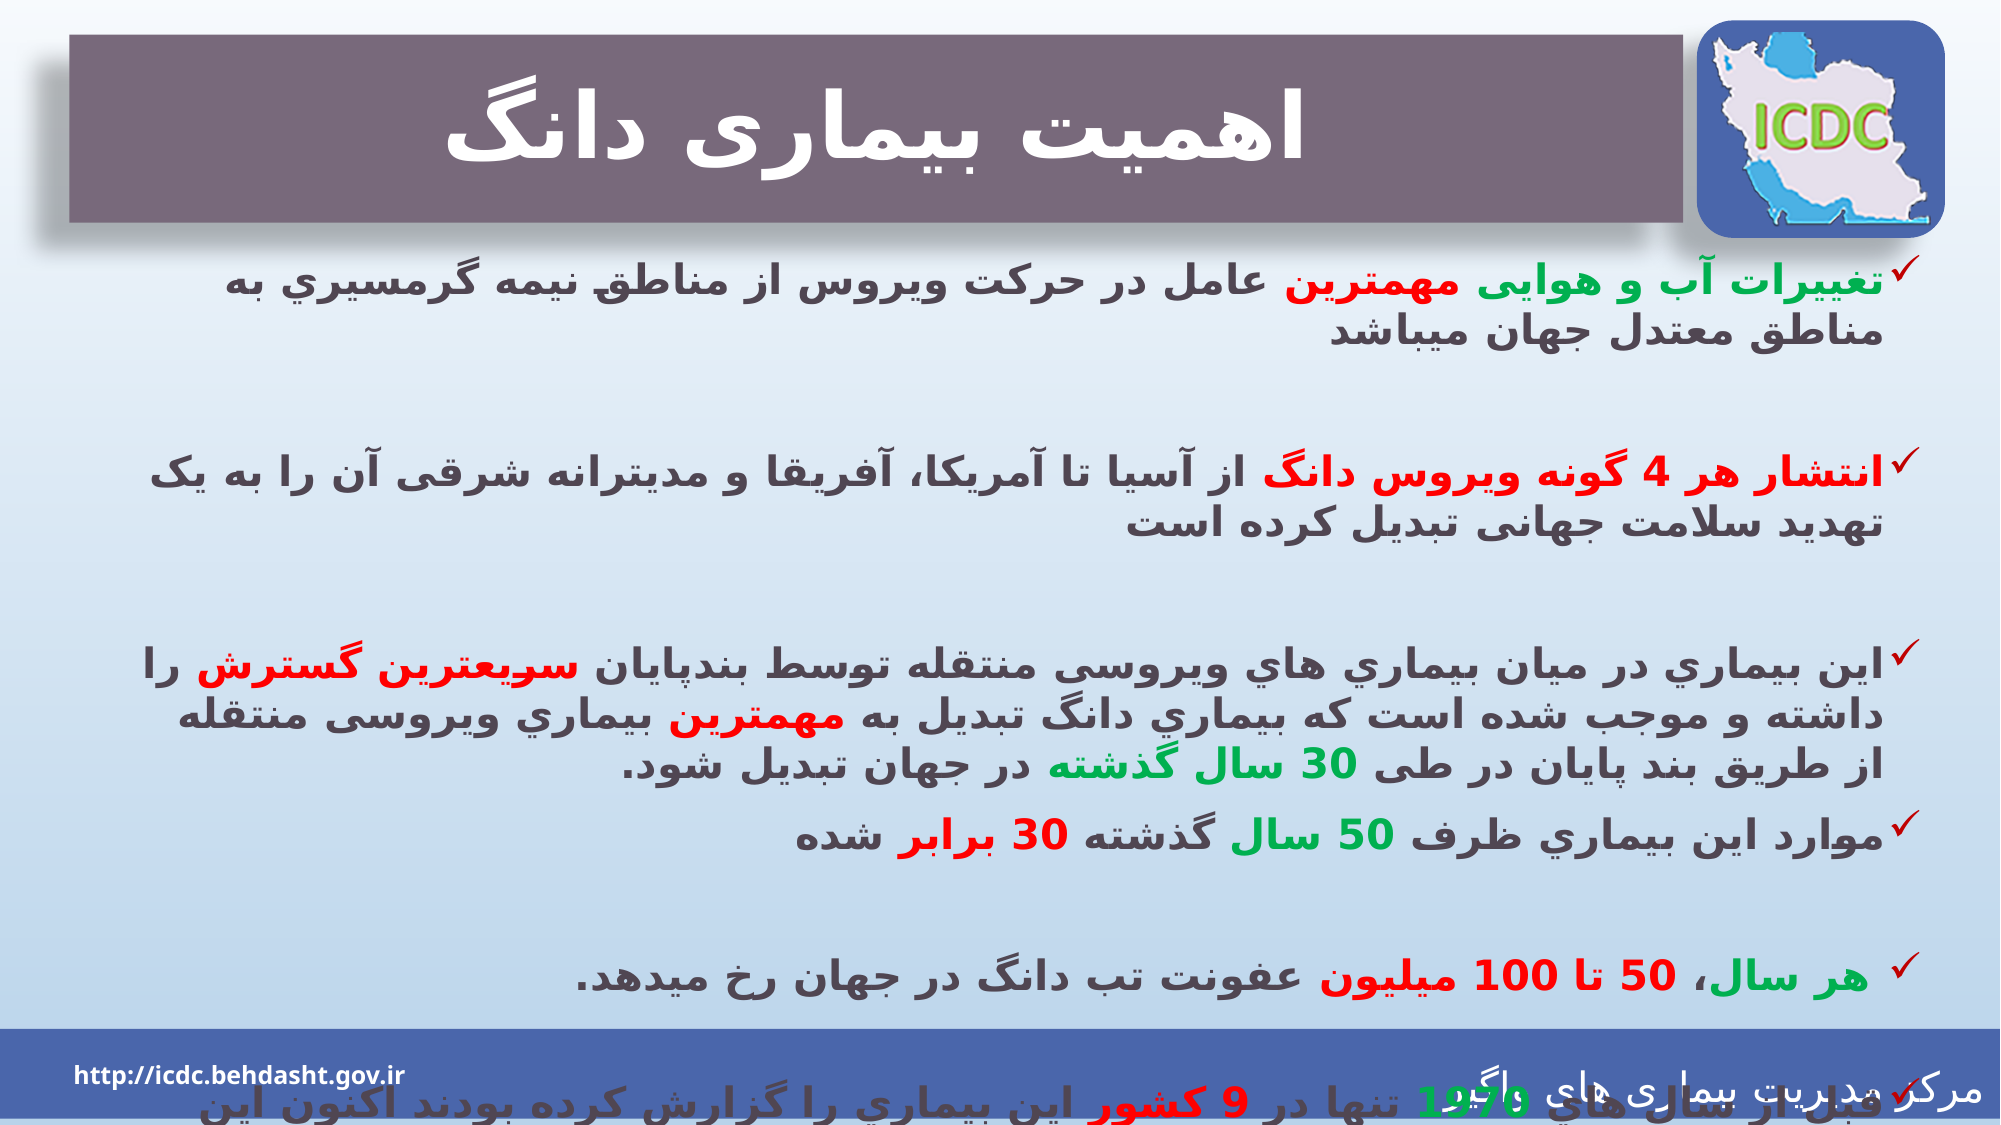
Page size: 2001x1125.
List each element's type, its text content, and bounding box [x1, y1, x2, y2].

picture [1711, 32, 1931, 227]
list تغییرات آب و هوایی مهمترین عامل در حرکت ویروس از مناطق نیمه گرمسیري به مناطق معتدل جهان میباشد انتشار هر 4 گونه ویروس دانگ از آسیا تا آمریکا، آفریقا و مدیترانه شرقی آن را به یک تهدید سلامت جهانی تبدیل کرده است این بیماري در میان بیماري هاي ویروسی منتقله توسط بندپایان سریعترین گسترش را داشته و موجب شده است که بیماري دانگ تبدیل به مهمترین بیماري ویروسی منتقله از طریق بند پایان در طی 30 سال گذشته در جهان تبدیل شود. موارد این بیماري ظرف 50 سال گذشته 30 برابر شده هر سال، 50 تا 100 میلیون عفونت تب دانگ در جهان رخ میدهد. قبل از سال هاي 1970 تنها در 9 کشور این بیماري را گزارش کرده بودند اکنون این بیماري در بیش از 128 کشور جهان بومی شده است [114, 245, 1938, 1019]
title اهمیت بیماری دانگ [69, 34, 1684, 223]
